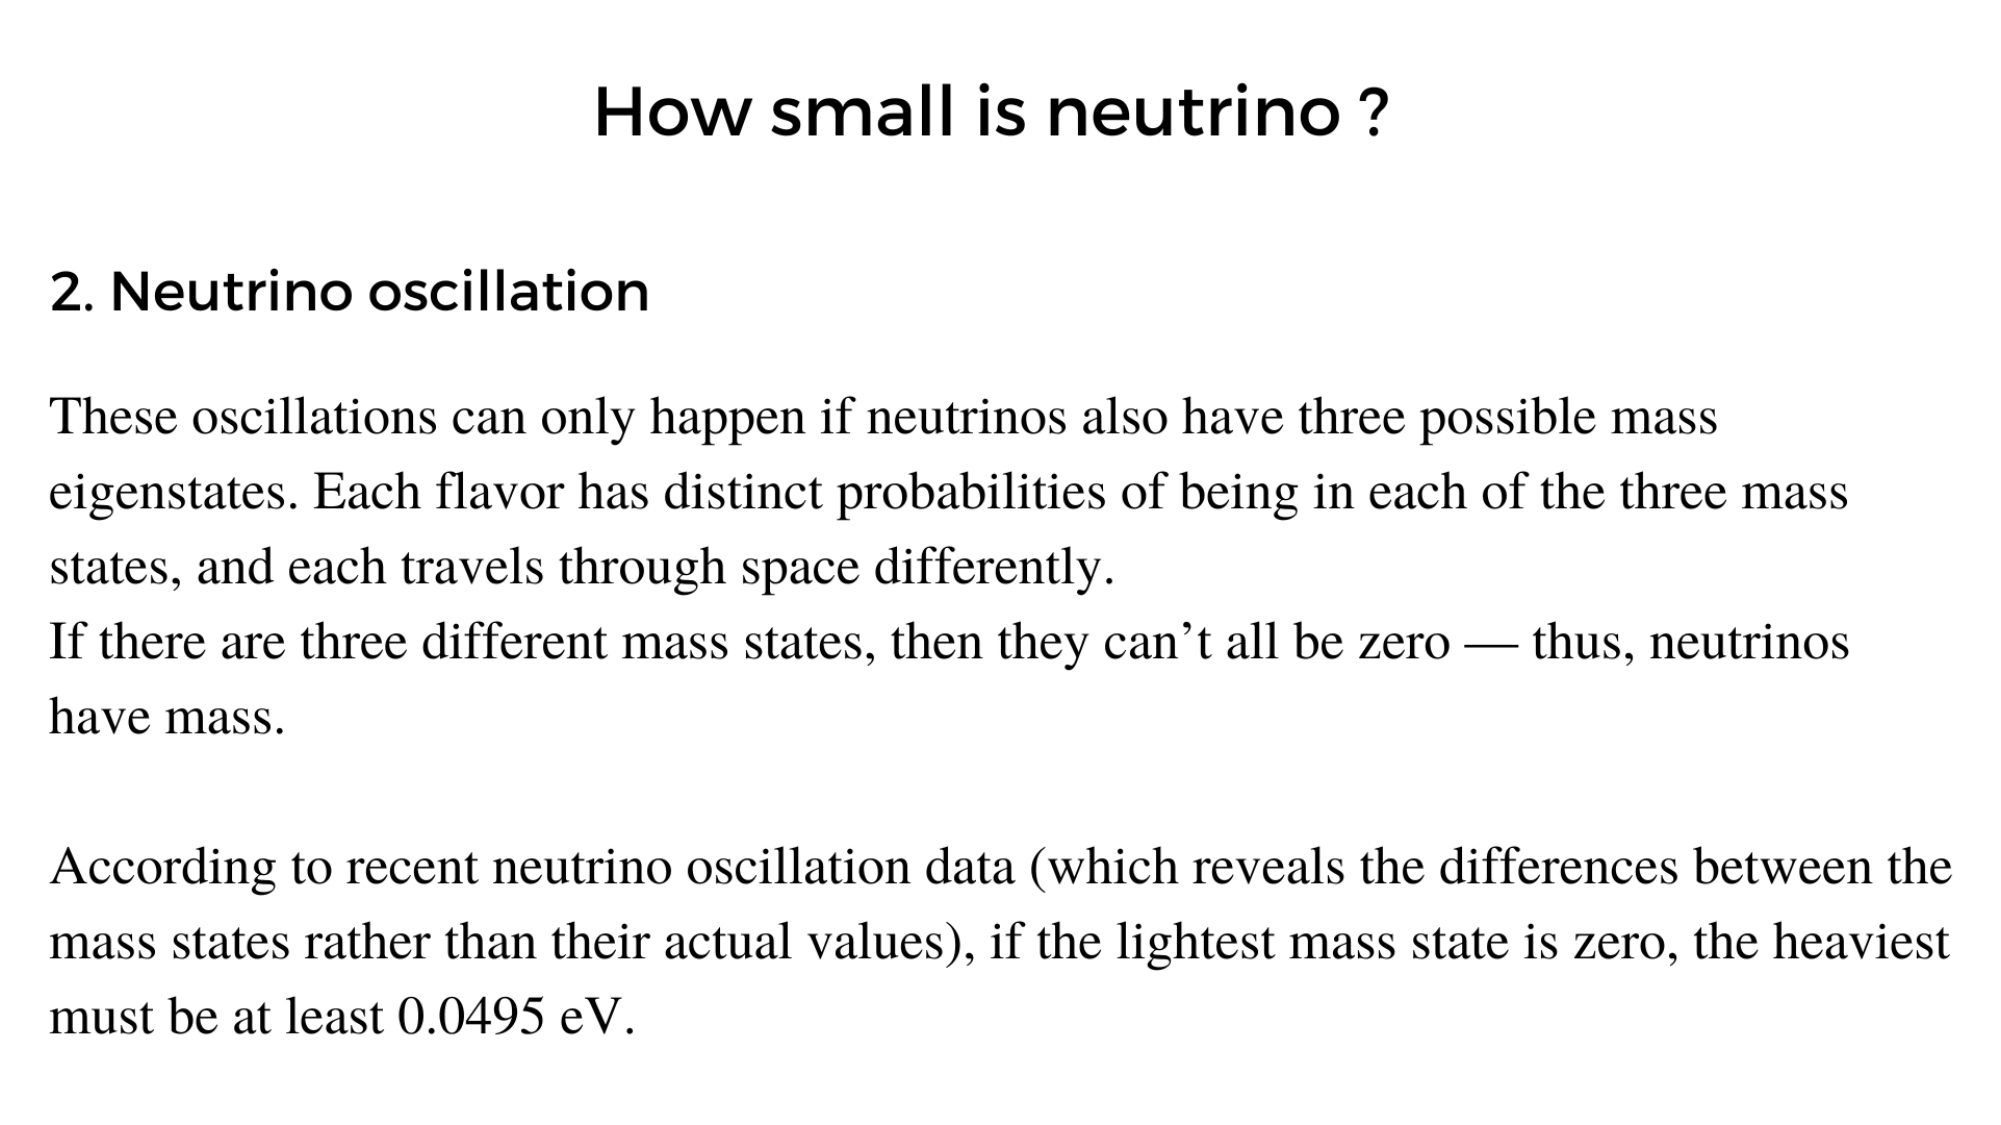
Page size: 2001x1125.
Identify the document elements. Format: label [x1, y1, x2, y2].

list [1, 0, 1999, 1124]
